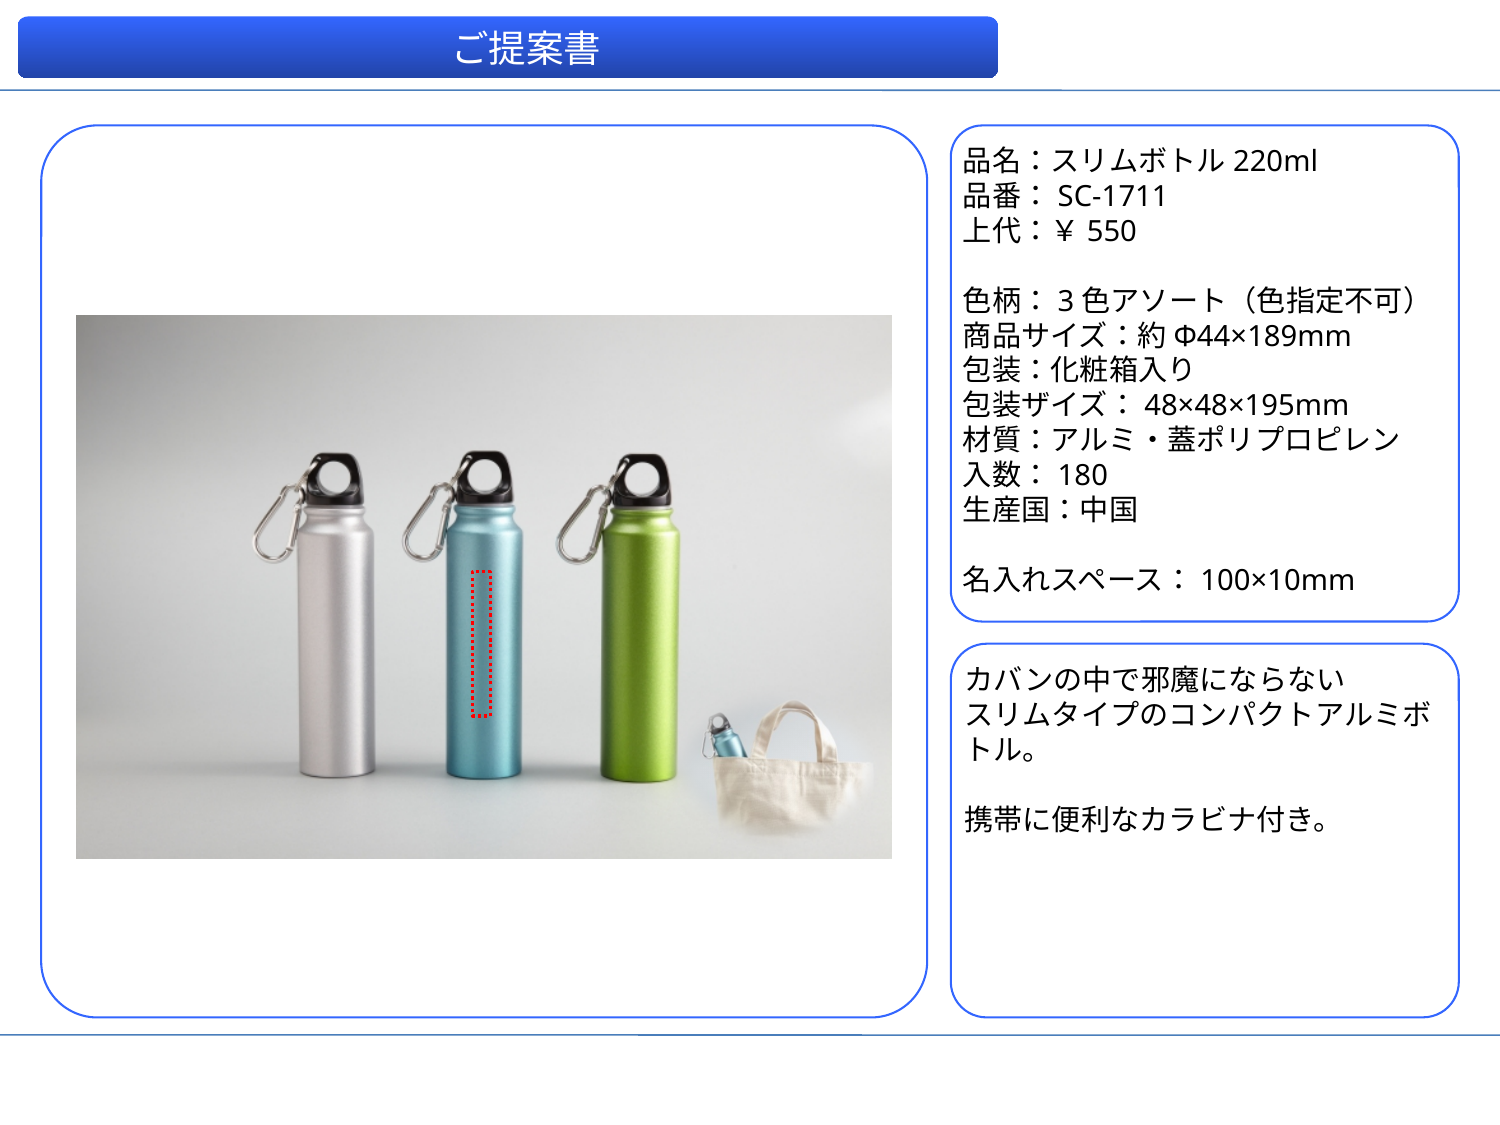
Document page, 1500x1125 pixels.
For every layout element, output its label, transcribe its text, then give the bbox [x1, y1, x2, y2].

text_box 品名：スリムボトル220ml 品番：SC-1711 上代：￥550 色柄：3色アソート（色指定不可） 商品サイズ：約Φ44×189mm 包装：化粧箱入り 包装ザイズ：48×48×195mm 材質：アルミ・蓋ポリプロピレン 入数：180 生産国：中国 名入れスペース：100×10mm [950, 125, 1459, 622]
text_box カバンの中で邪魔にならない スリムタイプのコンパクトアルミボトル。 携帯に便利なカラビナ付き。 [950, 643, 1459, 1018]
picture [76, 315, 892, 859]
text_box [41, 125, 928, 1018]
text_box ご提案書 [17, 16, 998, 79]
